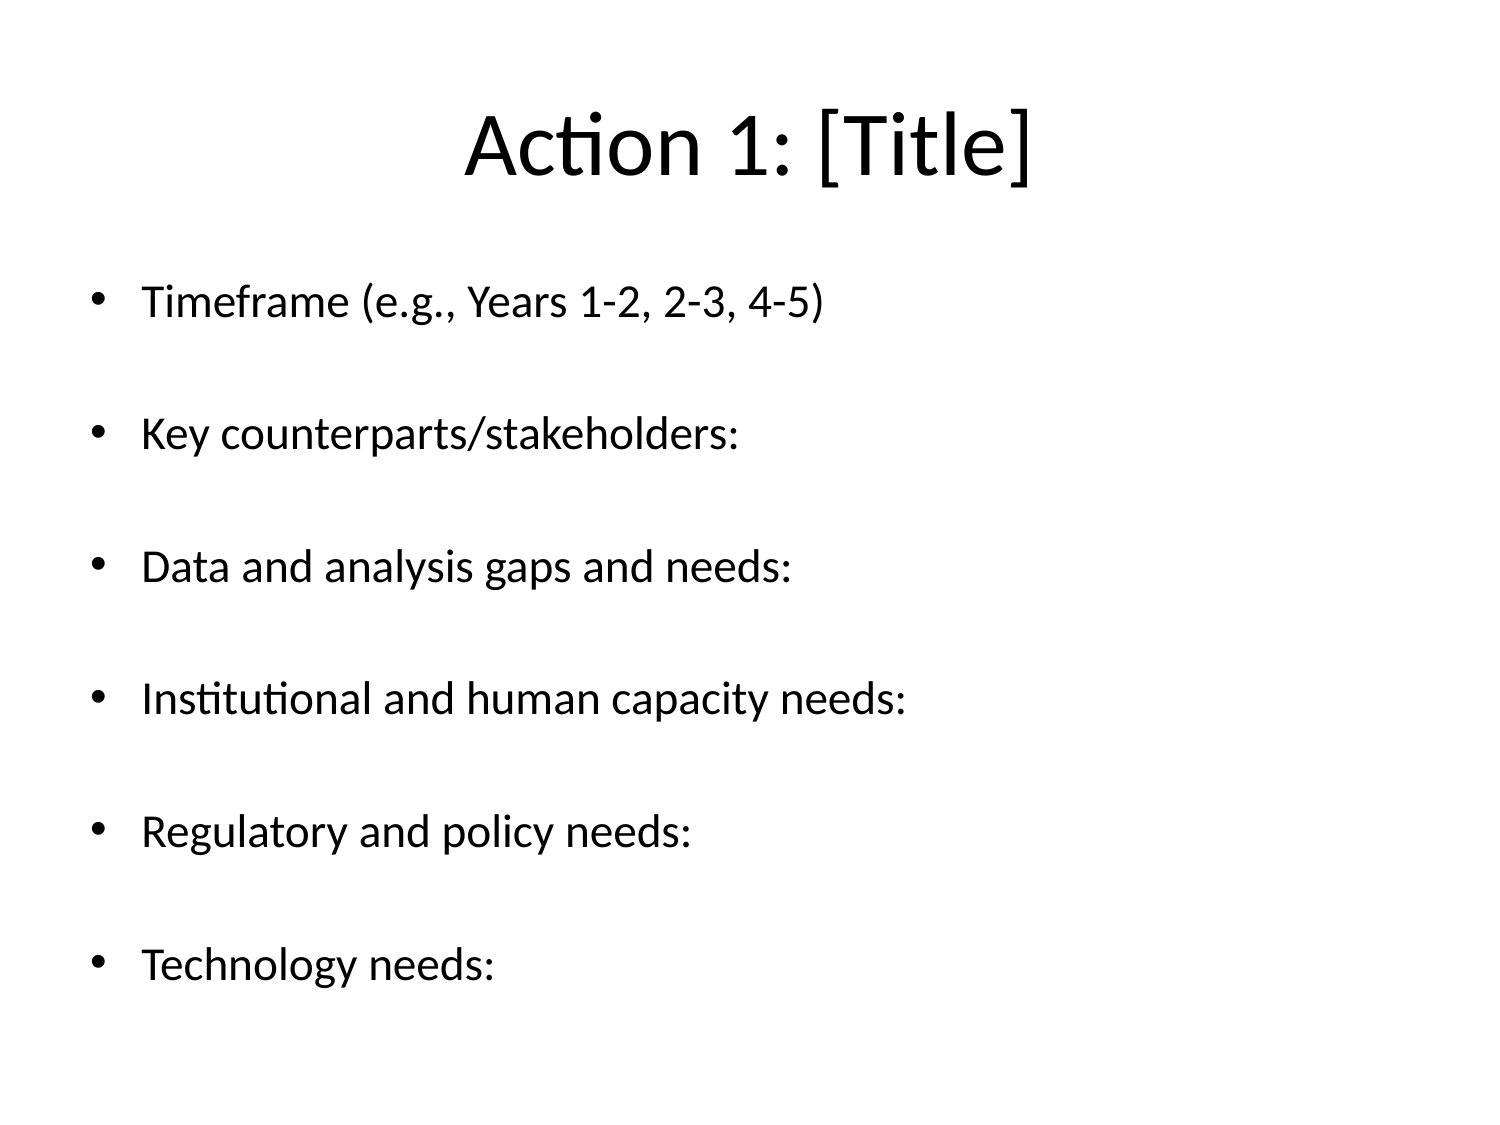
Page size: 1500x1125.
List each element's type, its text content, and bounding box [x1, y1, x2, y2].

list Timeframe (e.g., Years 1-2, 2-3, 4-5) Key counterparts/stakeholders: Data and analysis gaps and needs: Institutional and human capacity needs: Regulatory and policy needs: Technology needs: [75, 262, 1425, 1005]
title Action 1: [Title] [75, 45, 1425, 233]
